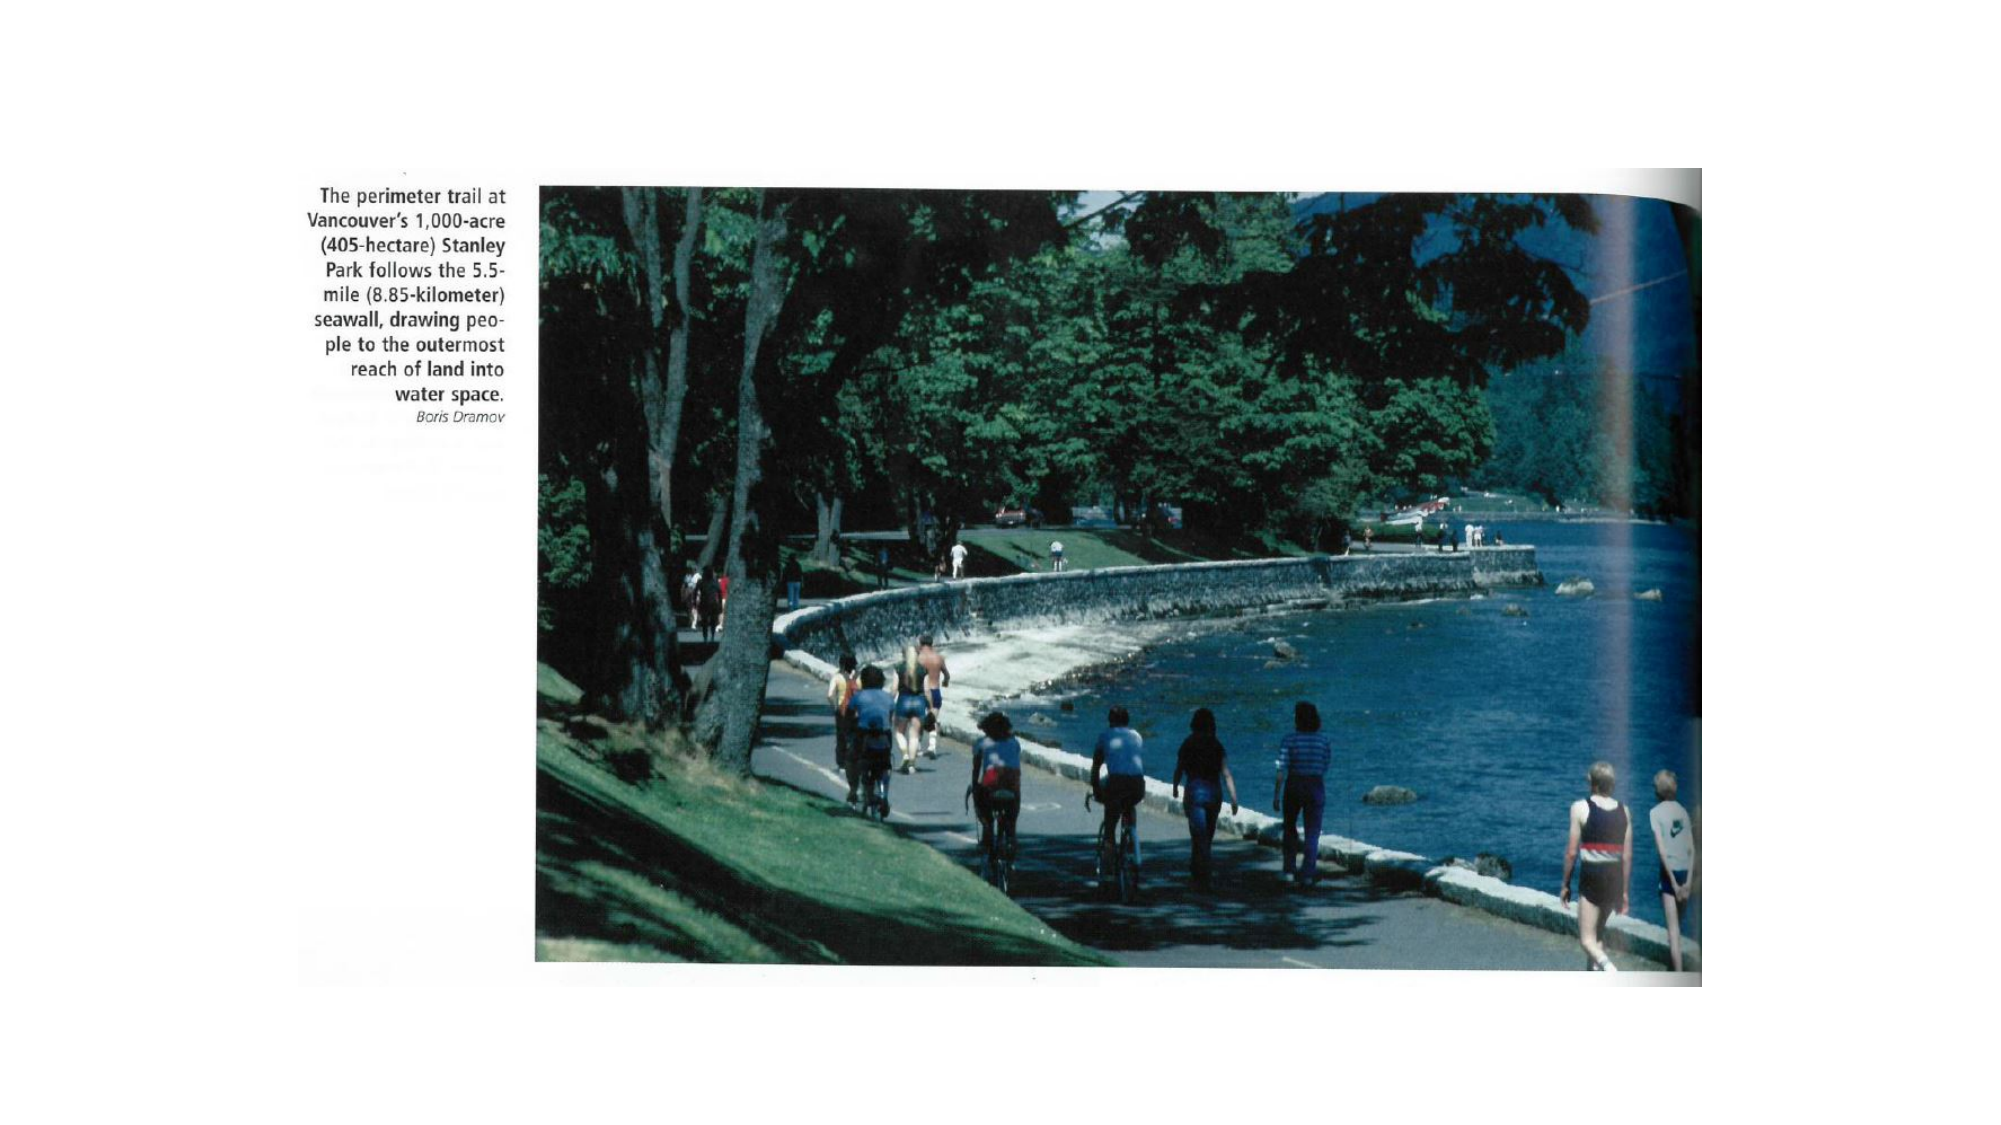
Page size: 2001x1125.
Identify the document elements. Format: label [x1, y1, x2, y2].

list [298, 168, 1702, 987]
